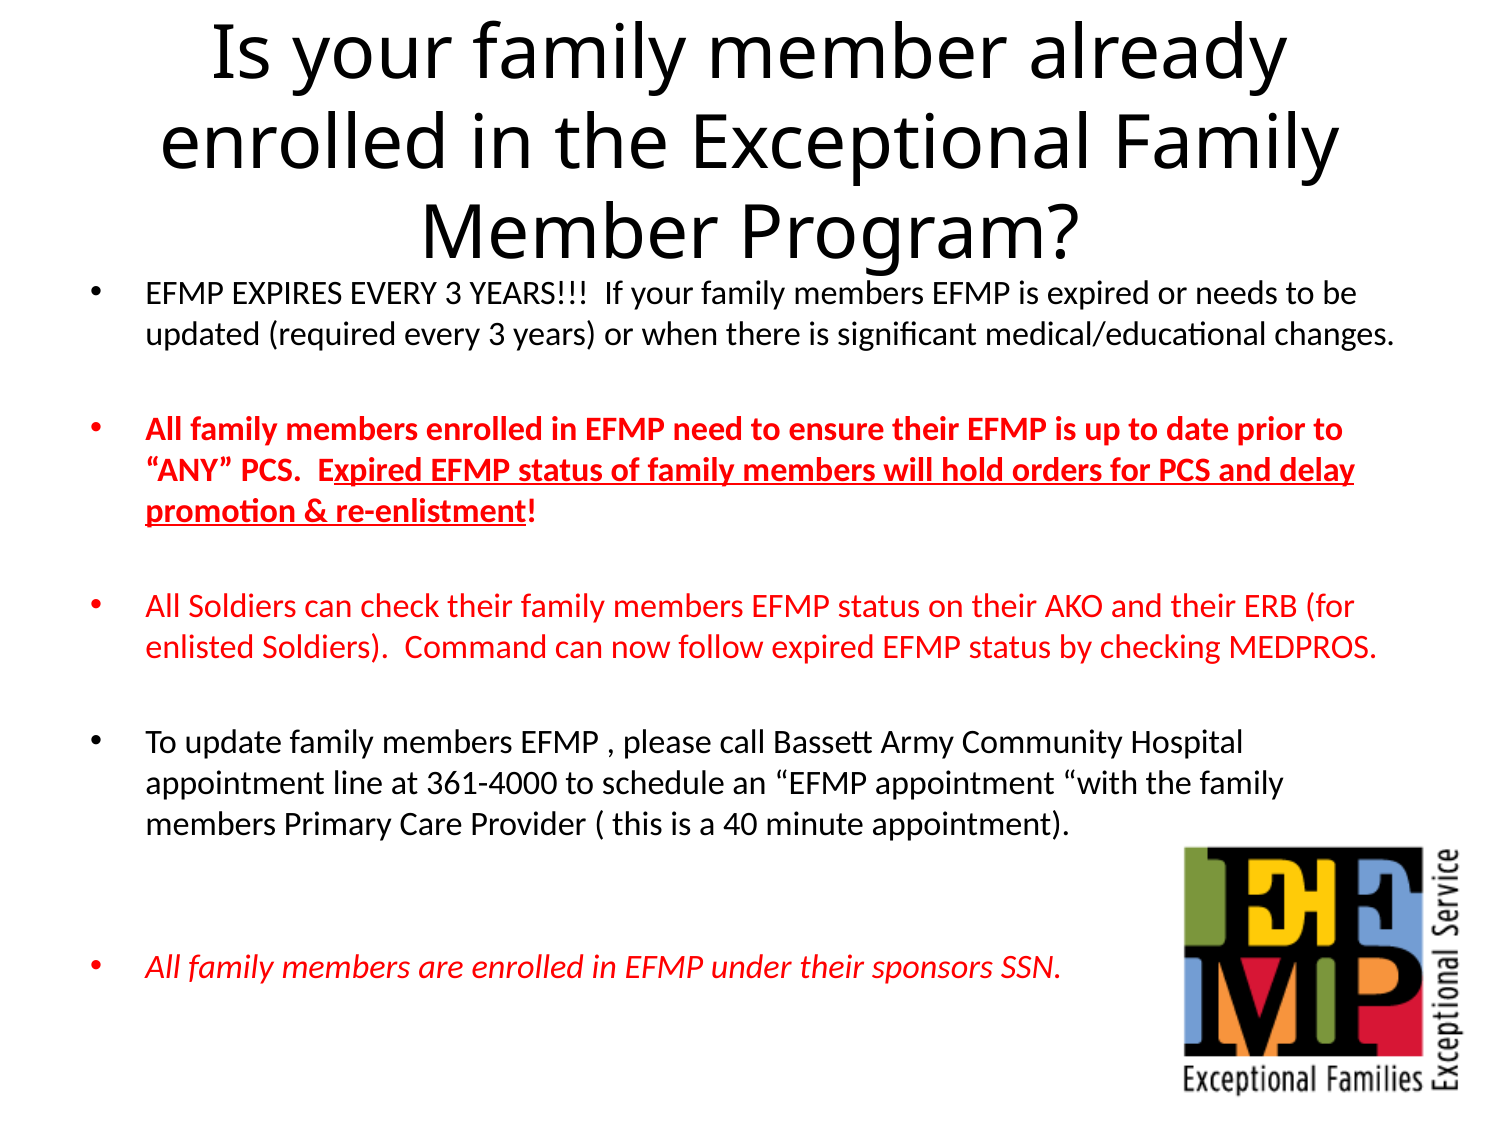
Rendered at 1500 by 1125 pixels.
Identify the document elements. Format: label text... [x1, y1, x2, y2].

title Is your family member already enrolled in the Exceptional Family Member Program? [75, 45, 1425, 233]
picture [1174, 837, 1469, 1102]
list EFMP EXPIRES EVERY 3 YEARS!!! If your family members EFMP is expired or needs to be updated (required every 3 years) or when there is significant medical/educational changes. All family members enrolled in EFMP need to ensure their EFMP is up to date prior to “ANY” PCS. Expired EFMP status of family members will hold orders for PCS and delay promotion & re-enlistment! All Soldiers can check their family members EFMP status on their AKO and their ERB (for enlisted Soldiers). Command can now follow expired EFMP status by checking MEDPROS. To update family members EFMP , please call Bassett Army Community Hospital appointment line at 361-4000 to schedule an “EFMP appointment “with the family members Primary Care Provider ( this is a 40 minute appointment). All family members are enrolled in EFMP under their sponsors SSN. [75, 262, 1425, 1005]
